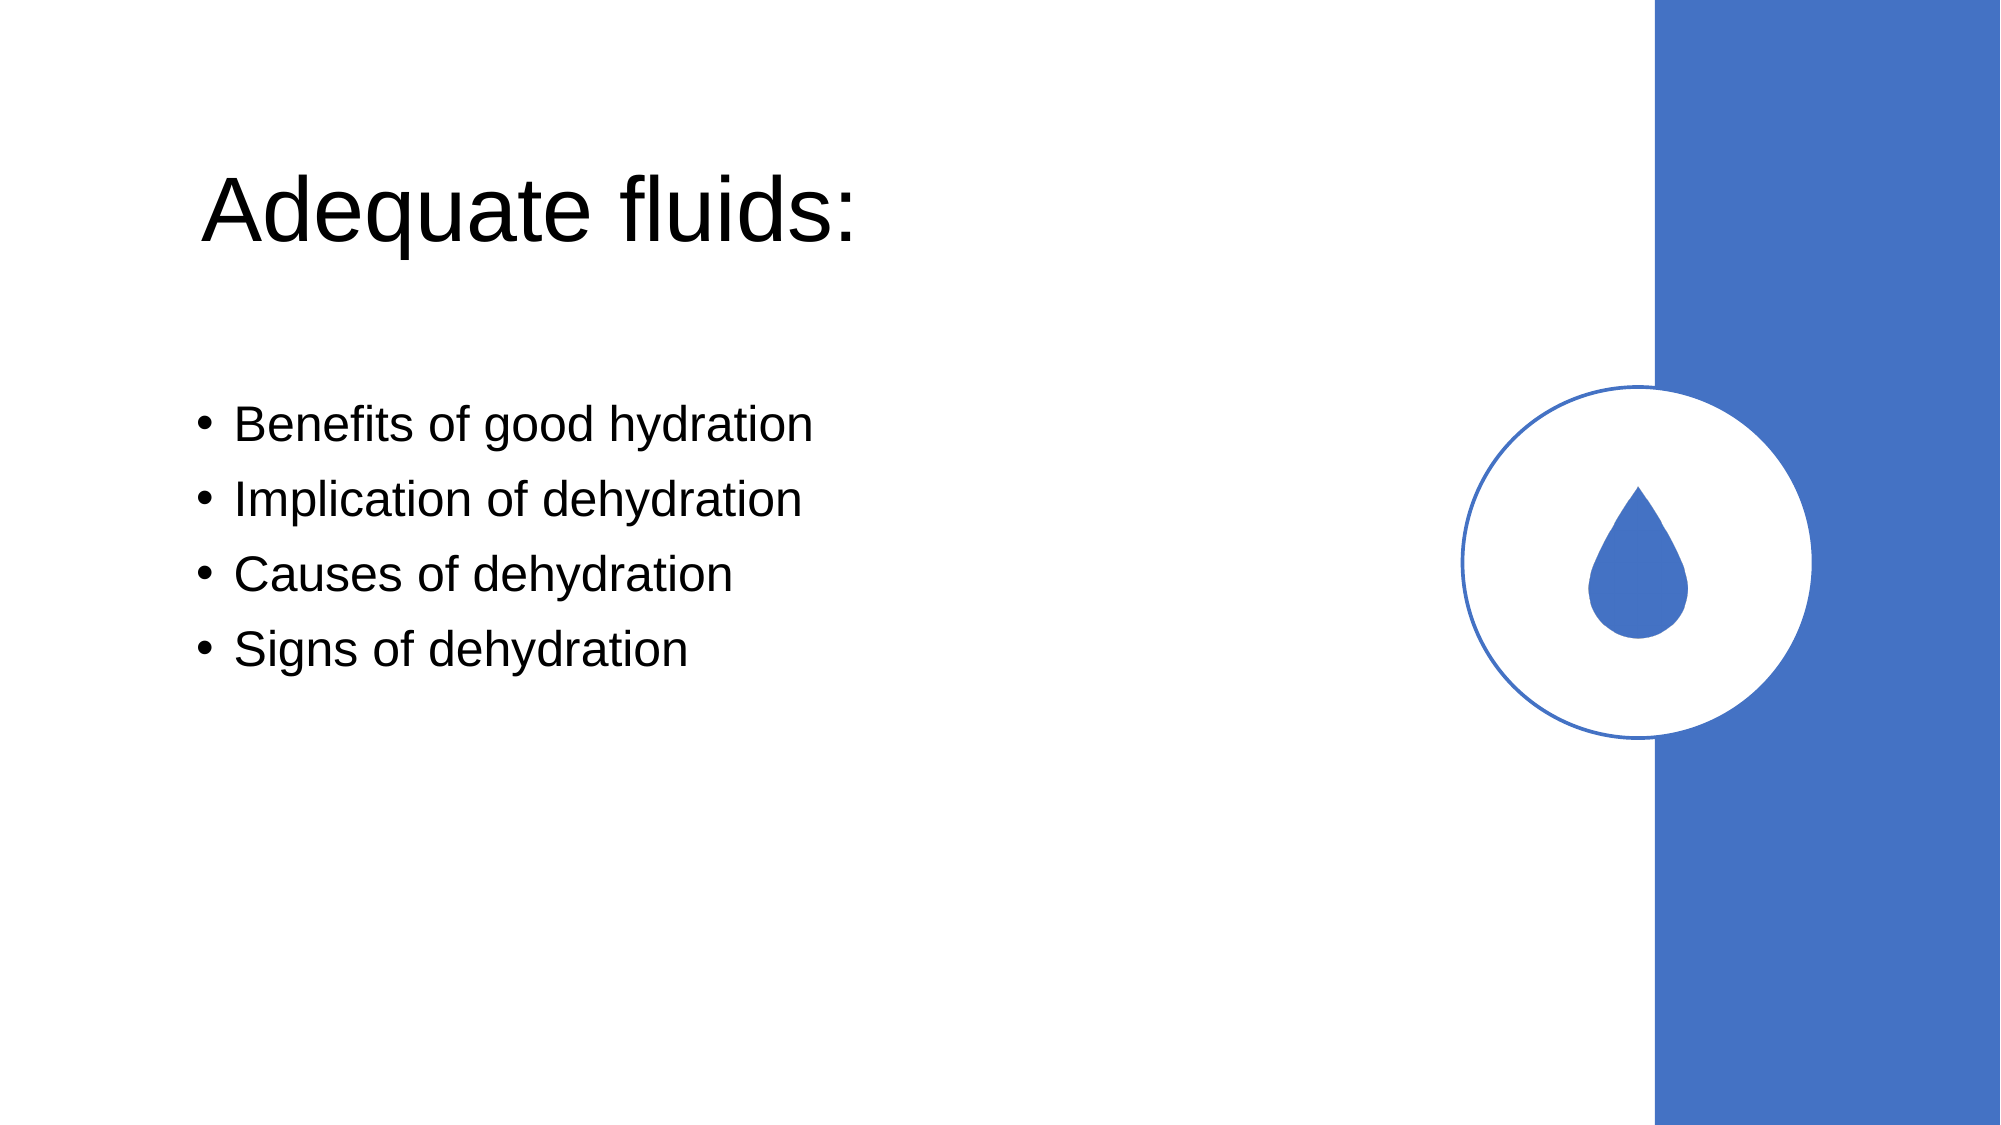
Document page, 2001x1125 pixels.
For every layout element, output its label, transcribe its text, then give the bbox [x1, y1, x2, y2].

picture [1544, 468, 1732, 657]
title Adequate fluids: [186, 102, 1413, 321]
text_box [1654, 0, 2000, 1125]
list Benefits of good hydration Implication of dehydration Causes of dehydration Signs of dehydration [181, 337, 1243, 738]
text_box [1461, 385, 1815, 740]
